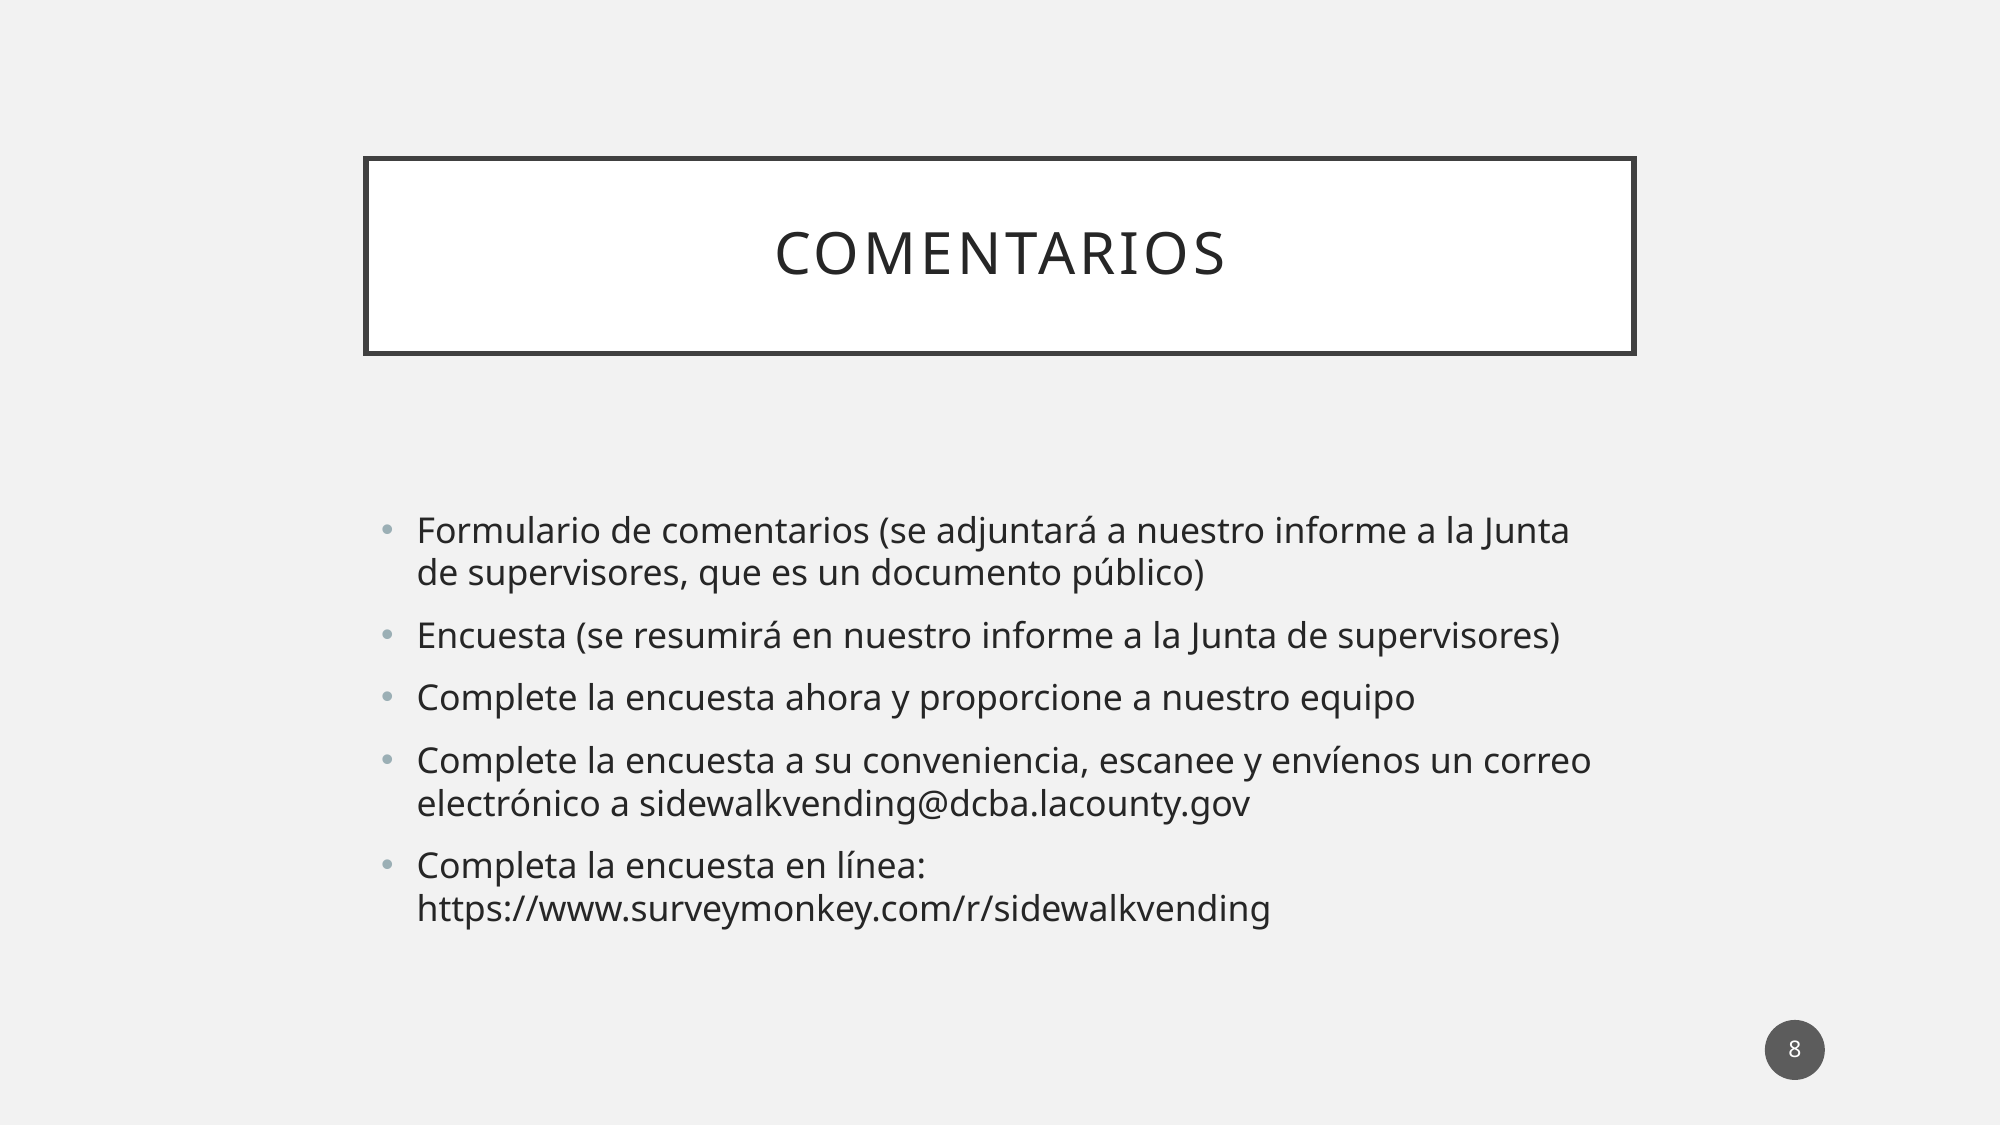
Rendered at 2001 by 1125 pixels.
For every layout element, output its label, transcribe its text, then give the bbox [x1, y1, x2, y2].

list Formulario de comentarios (se adjuntará a nuestro informe a la Junta de supervisores, que es un documento público) Encuesta (se resumirá en nuestro informe a la Junta de supervisores) Complete la encuesta ahora y proporcione a nuestro equipo Complete la encuesta a su conveniencia, escanee y envíenos un correo electrónico a sidewalkvending@dcba.lacounty.gov Completa la encuesta en línea: https://www.surveymonkey.com/r/sidewalkvending [366, 432, 1634, 942]
title Comentarios [363, 156, 1637, 356]
slide_number 8 [1764, 1019, 1825, 1080]
